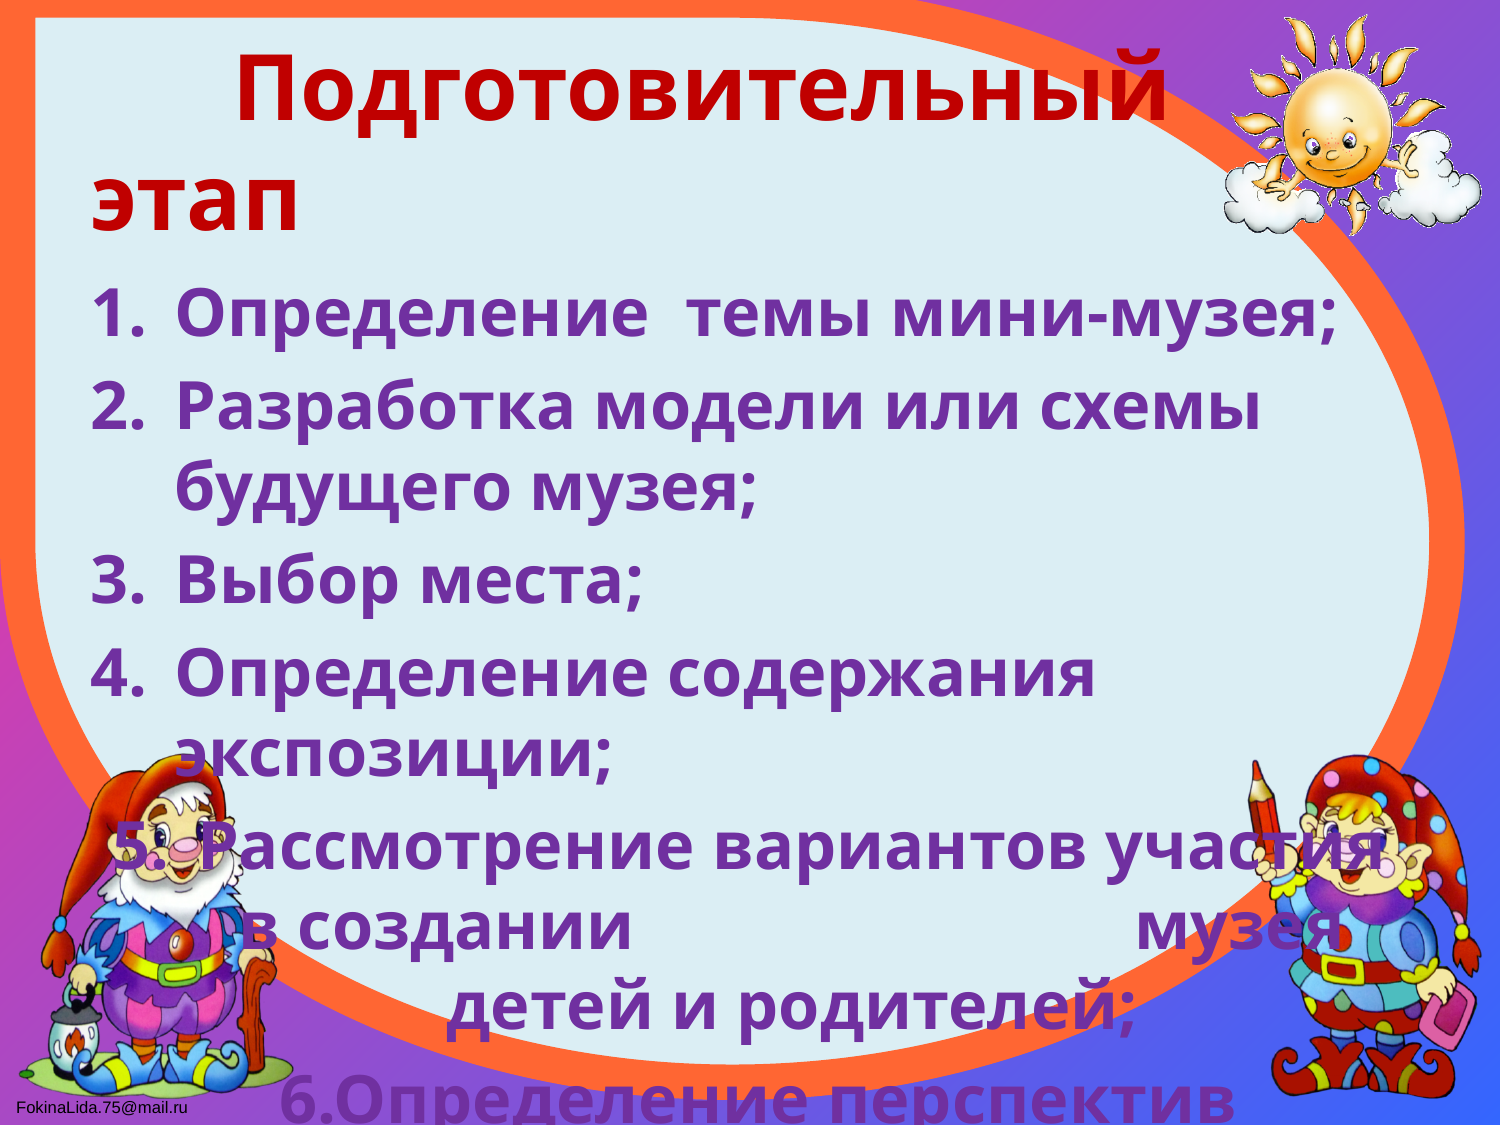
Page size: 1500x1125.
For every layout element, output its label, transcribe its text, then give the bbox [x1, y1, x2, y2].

picture [1246, 751, 1483, 1101]
picture [1214, 0, 1500, 244]
title Подготовительный этап [74, 44, 1426, 233]
list Определение темы мини-музея; Разработка модели или схемы будущего музея; Выбор места; Определение содержания экспозиции; Рассмотрение вариантов участия в создании музея детей и родителей; 6.Определение перспектив развития. [74, 262, 1426, 1006]
picture [17, 751, 294, 1101]
